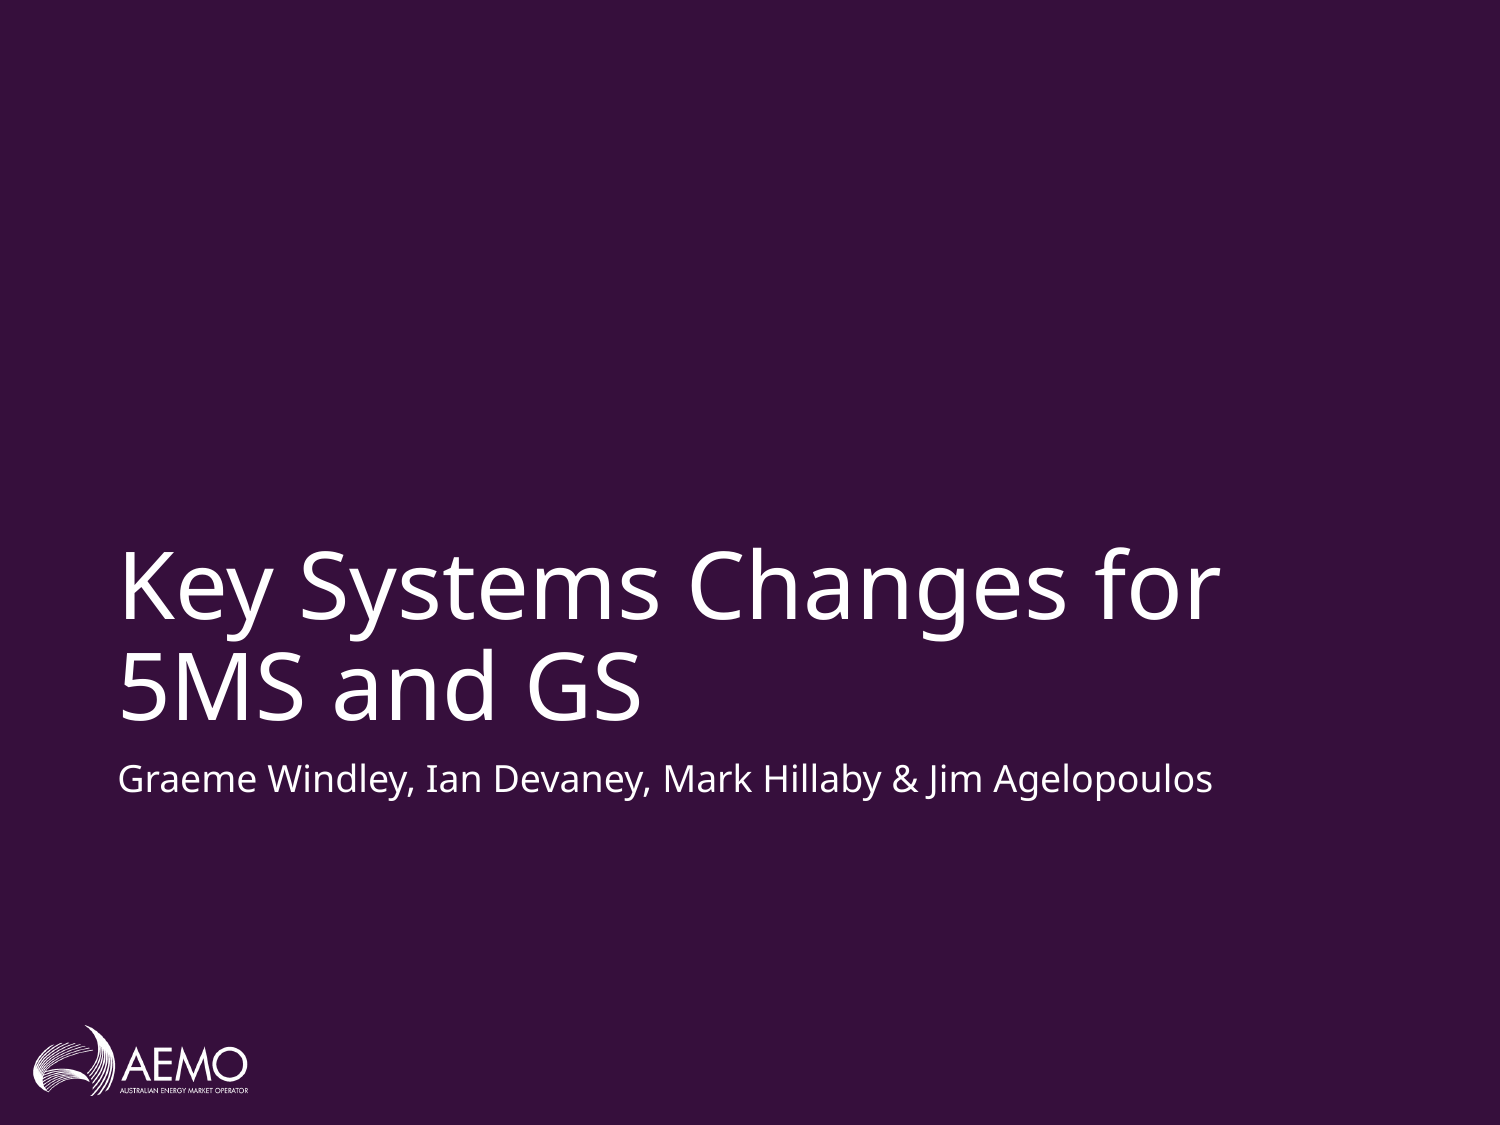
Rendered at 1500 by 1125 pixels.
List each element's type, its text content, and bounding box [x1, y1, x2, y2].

title Key Systems Changes for 5MS and GS [102, 280, 1397, 749]
list Graeme Windley, Ian Devaney, Mark Hillaby & Jim Agelopoulos [102, 752, 1397, 999]
picture [33, 1025, 248, 1096]
